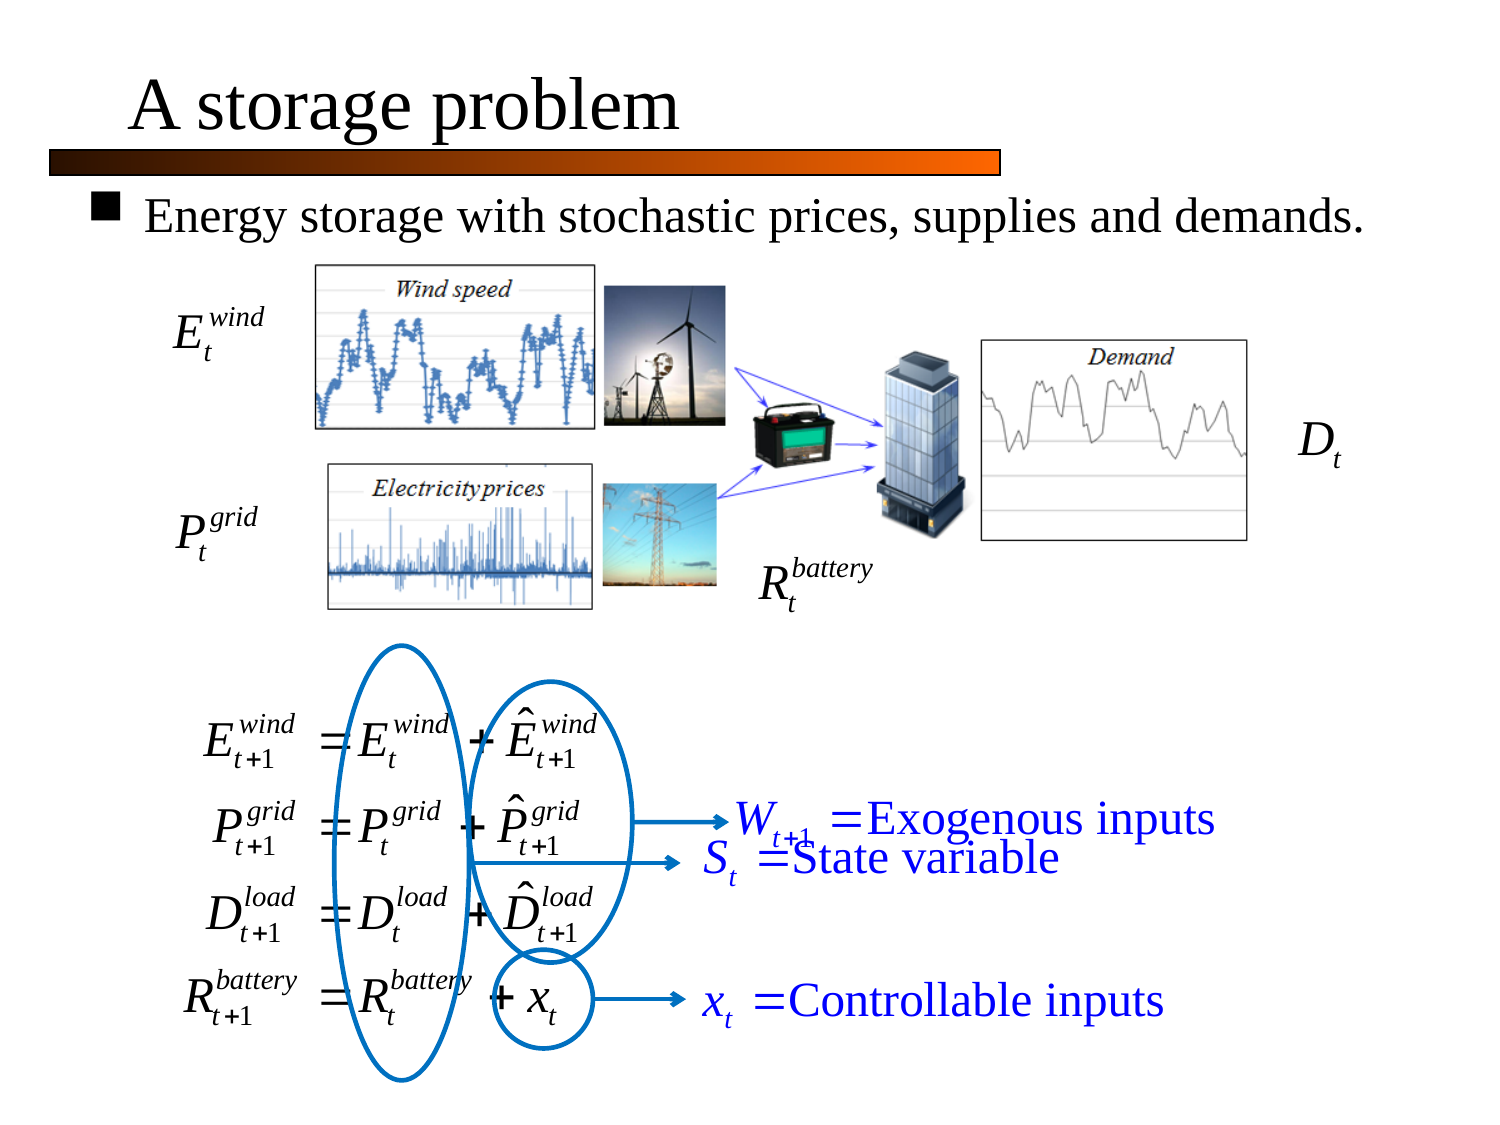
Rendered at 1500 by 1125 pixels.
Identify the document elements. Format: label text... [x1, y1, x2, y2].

list Energy storage with stochastic prices, supplies and demands. [72, 174, 1421, 988]
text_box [1077, 681, 1227, 963]
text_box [1287, 400, 1363, 481]
title A storage problem [112, 50, 1388, 150]
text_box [747, 544, 889, 625]
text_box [162, 293, 278, 374]
picture [300, 256, 1261, 625]
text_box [494, 949, 1179, 1049]
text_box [164, 493, 276, 574]
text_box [333, 645, 1073, 1081]
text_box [172, 693, 328, 1040]
